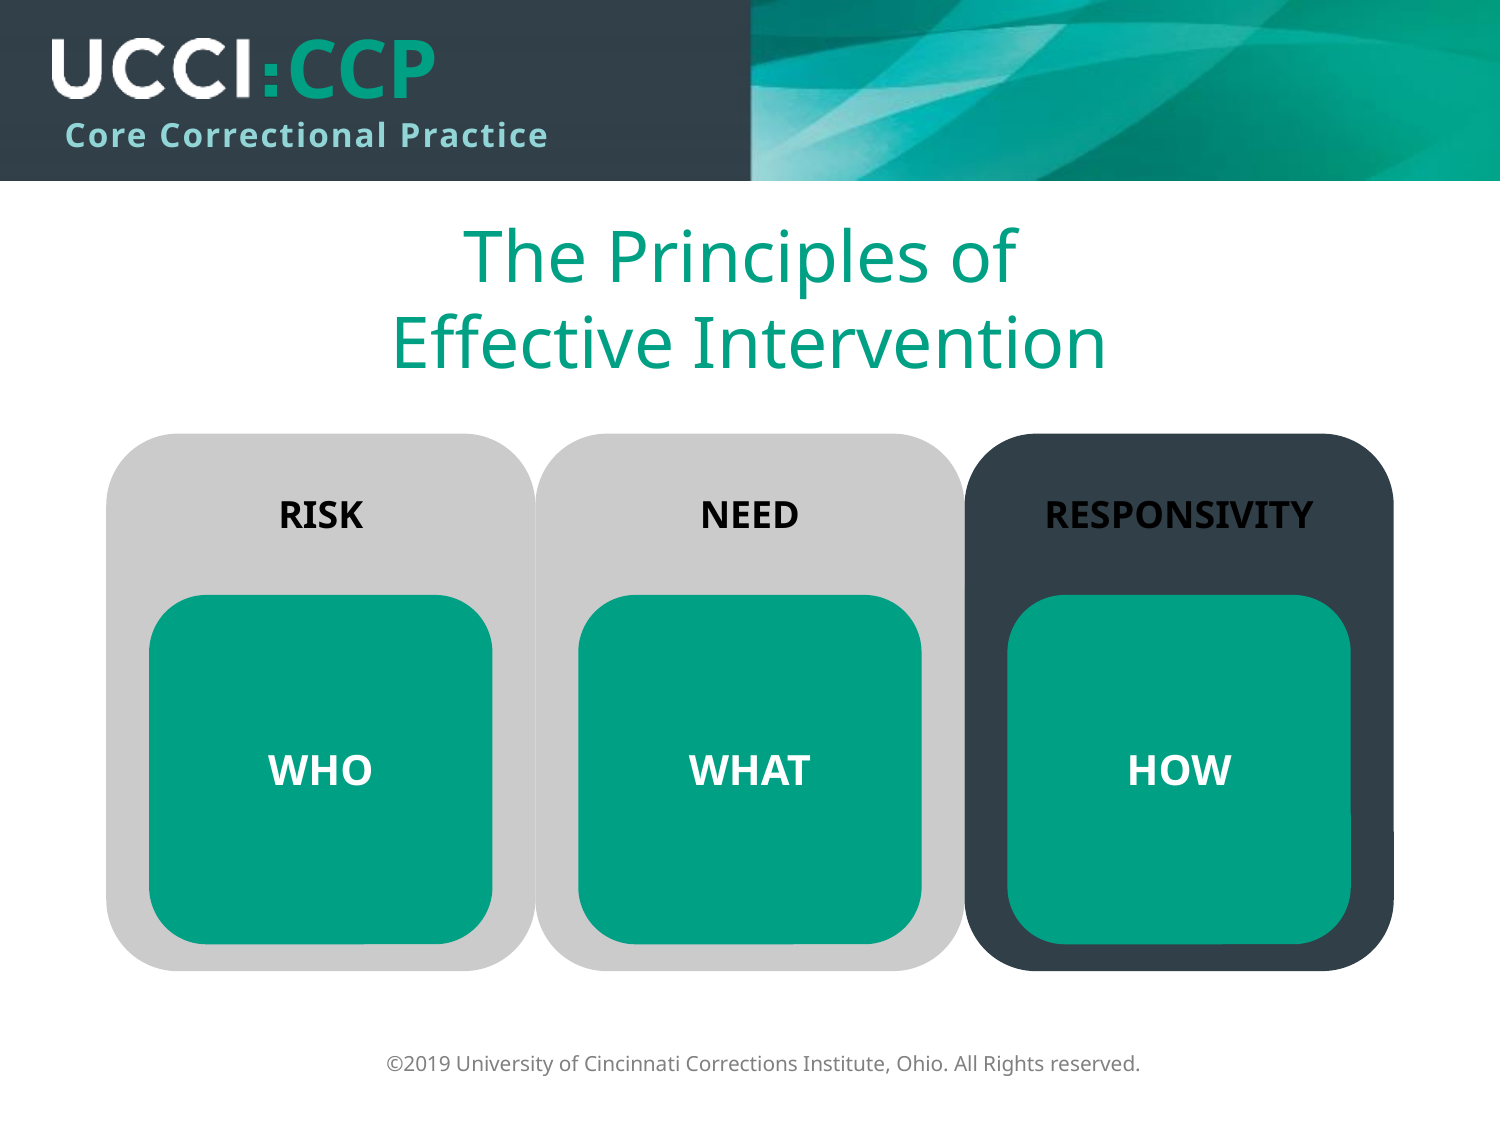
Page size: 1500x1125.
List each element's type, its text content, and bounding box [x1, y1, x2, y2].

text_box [105, 433, 1394, 972]
title The Principles of Effective Intervention [75, 203, 1425, 391]
list [75, 431, 1425, 1005]
picture [0, 0, 1500, 181]
